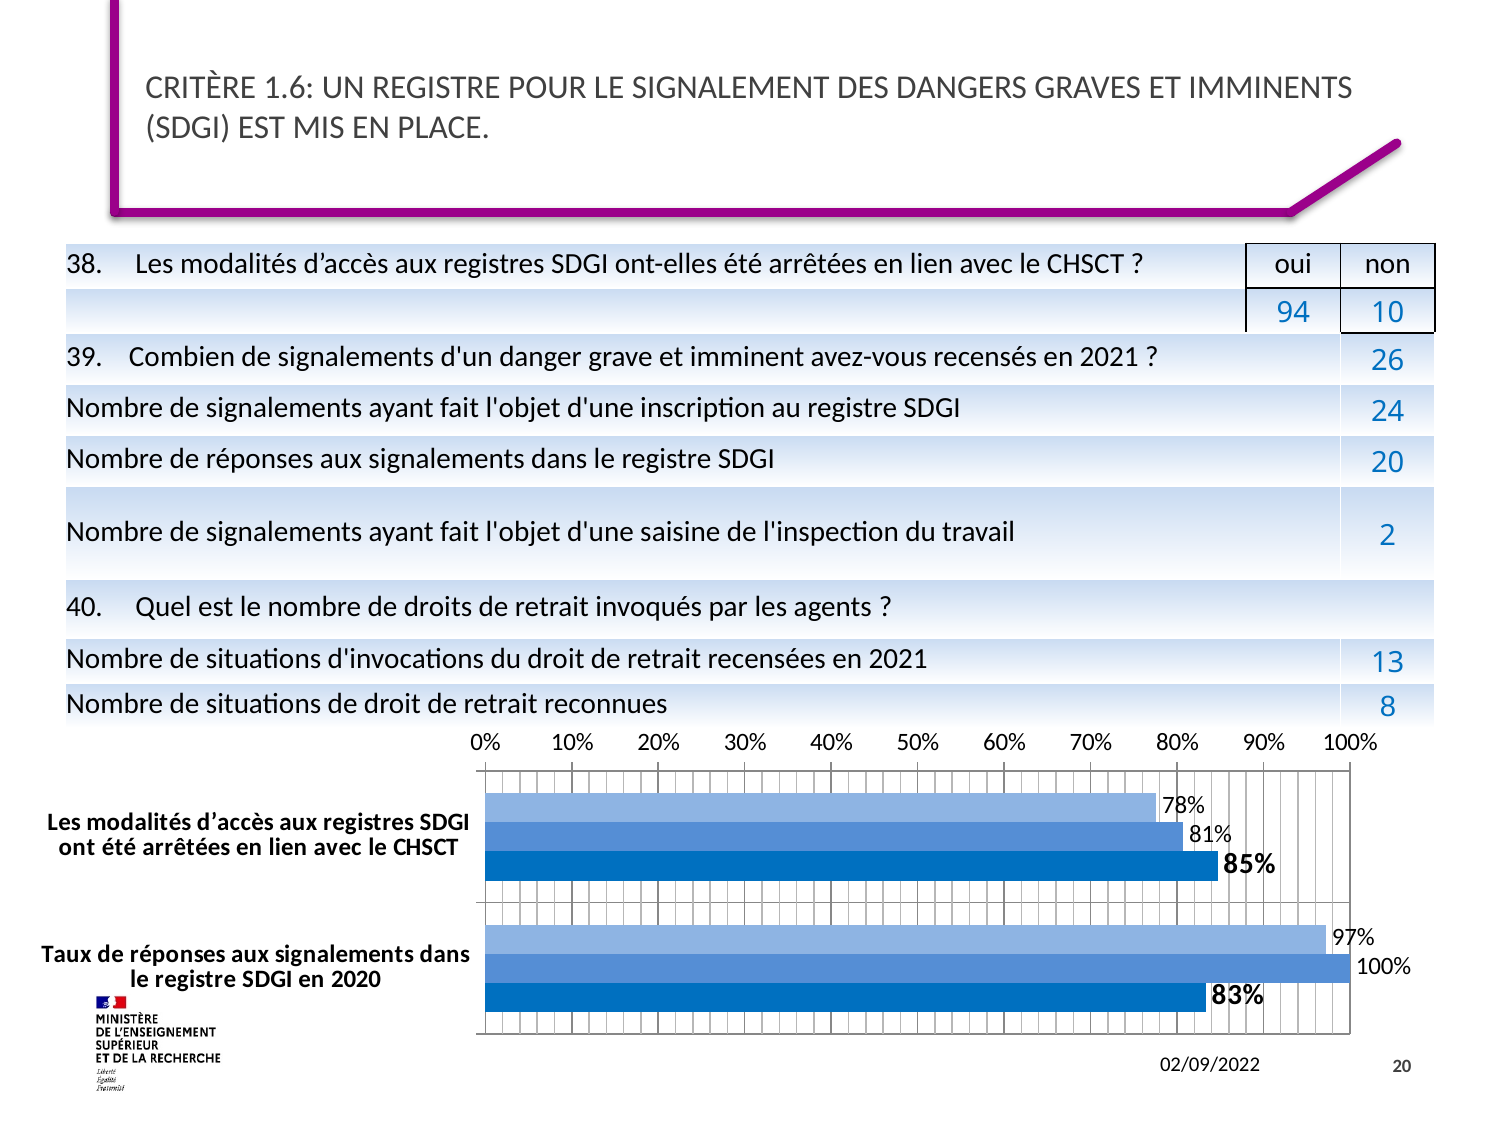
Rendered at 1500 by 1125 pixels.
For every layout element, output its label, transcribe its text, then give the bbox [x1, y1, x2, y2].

table_cell 13 [1341, 639, 1434, 682]
picture [85, 1081, 231, 1102]
table_cell 8 [1341, 684, 1434, 723]
table_cell 20 [1341, 436, 1434, 485]
table_cell Nombre de réponses aux signalements dans le registre SDGI [66, 436, 1340, 485]
table_cell 24 [1341, 385, 1434, 434]
table_cell 2 [1341, 487, 1434, 579]
chart [41, 725, 1500, 1081]
table_cell 40. Quel est le nombre de droits de retrait invoqués par les agents ? [66, 580, 1434, 637]
table_cell 26 [1341, 334, 1434, 383]
table_header oui [1247, 244, 1340, 287]
table_cell 94 [1247, 289, 1340, 332]
table_cell Nombre de signalements ayant fait l'objet d'une inscription au registre SDGI [66, 385, 1340, 434]
table_cell Nombre de situations d'invocations du droit de retrait recensées en 2021 [66, 639, 1340, 682]
table_cell [66, 289, 1245, 332]
table_cell 39. Combien de signalements d'un danger grave et imminent avez-vous recensés en 2021 ? [66, 334, 1340, 383]
table_header non [1341, 244, 1434, 287]
table_cell 10 [1341, 289, 1434, 332]
title Critère 1.6: Un registre pour le signalement des dangers graves et imminents (SDGI) est mis en place. [132, 0, 1425, 212]
table_cell Nombre de situations de droit de retrait reconnues [66, 684, 1340, 723]
table_header 38. Les modalités d’accès aux registres SDGI ont-elles été arrêtées en lien avec le CHSCT ? [66, 244, 1245, 287]
table_cell Nombre de signalements ayant fait l'objet d'une saisine de l'inspection du travail [66, 487, 1340, 579]
